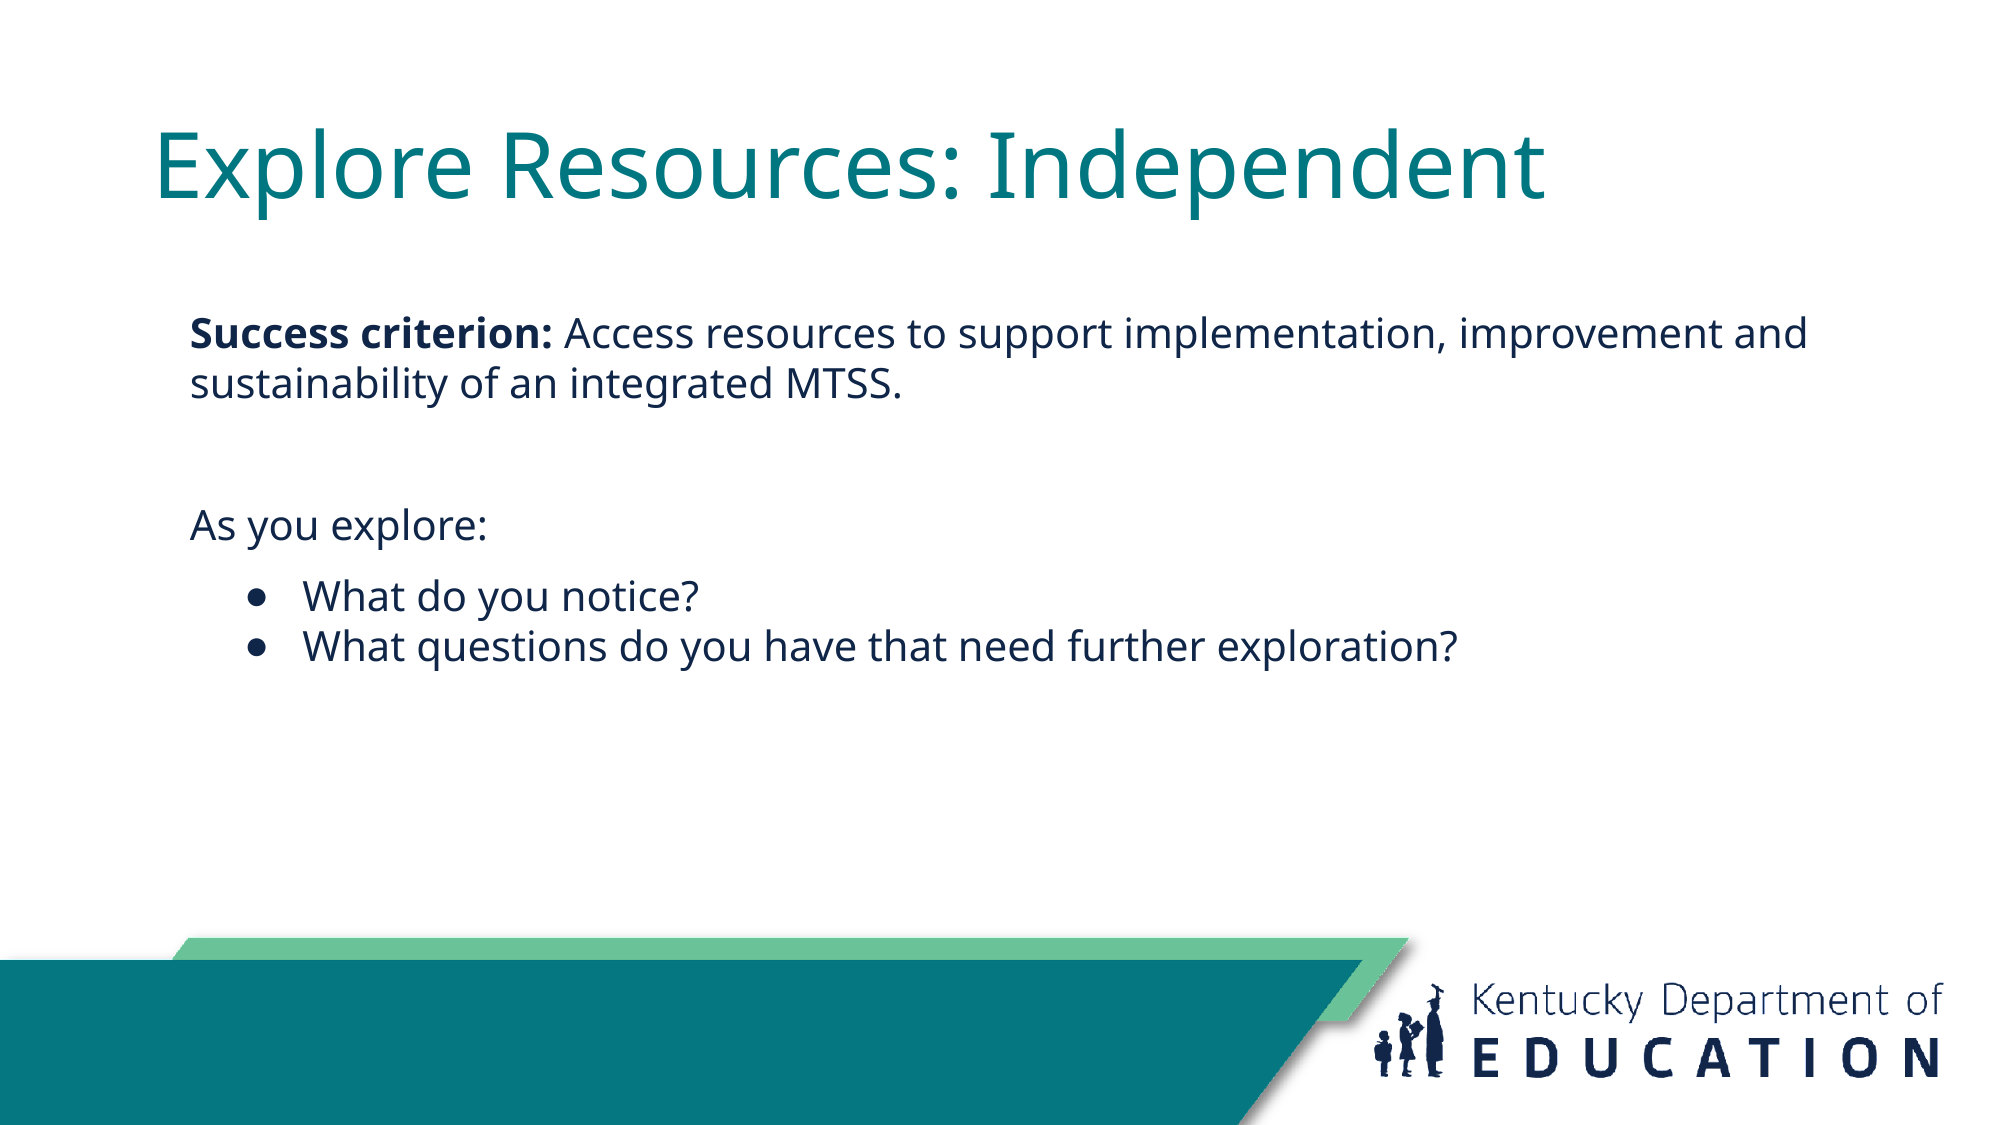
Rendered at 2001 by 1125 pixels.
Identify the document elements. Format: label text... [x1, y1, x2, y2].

picture [0, 0, 2001, 1125]
list Success criterion: Access resources to support implementation, improvement and sustainability of an integrated MTSS. As you explore: What do you notice? What questions do you have that need further exploration? [137, 299, 1863, 1014]
title Explore Resources: Independent [137, 59, 1863, 278]
